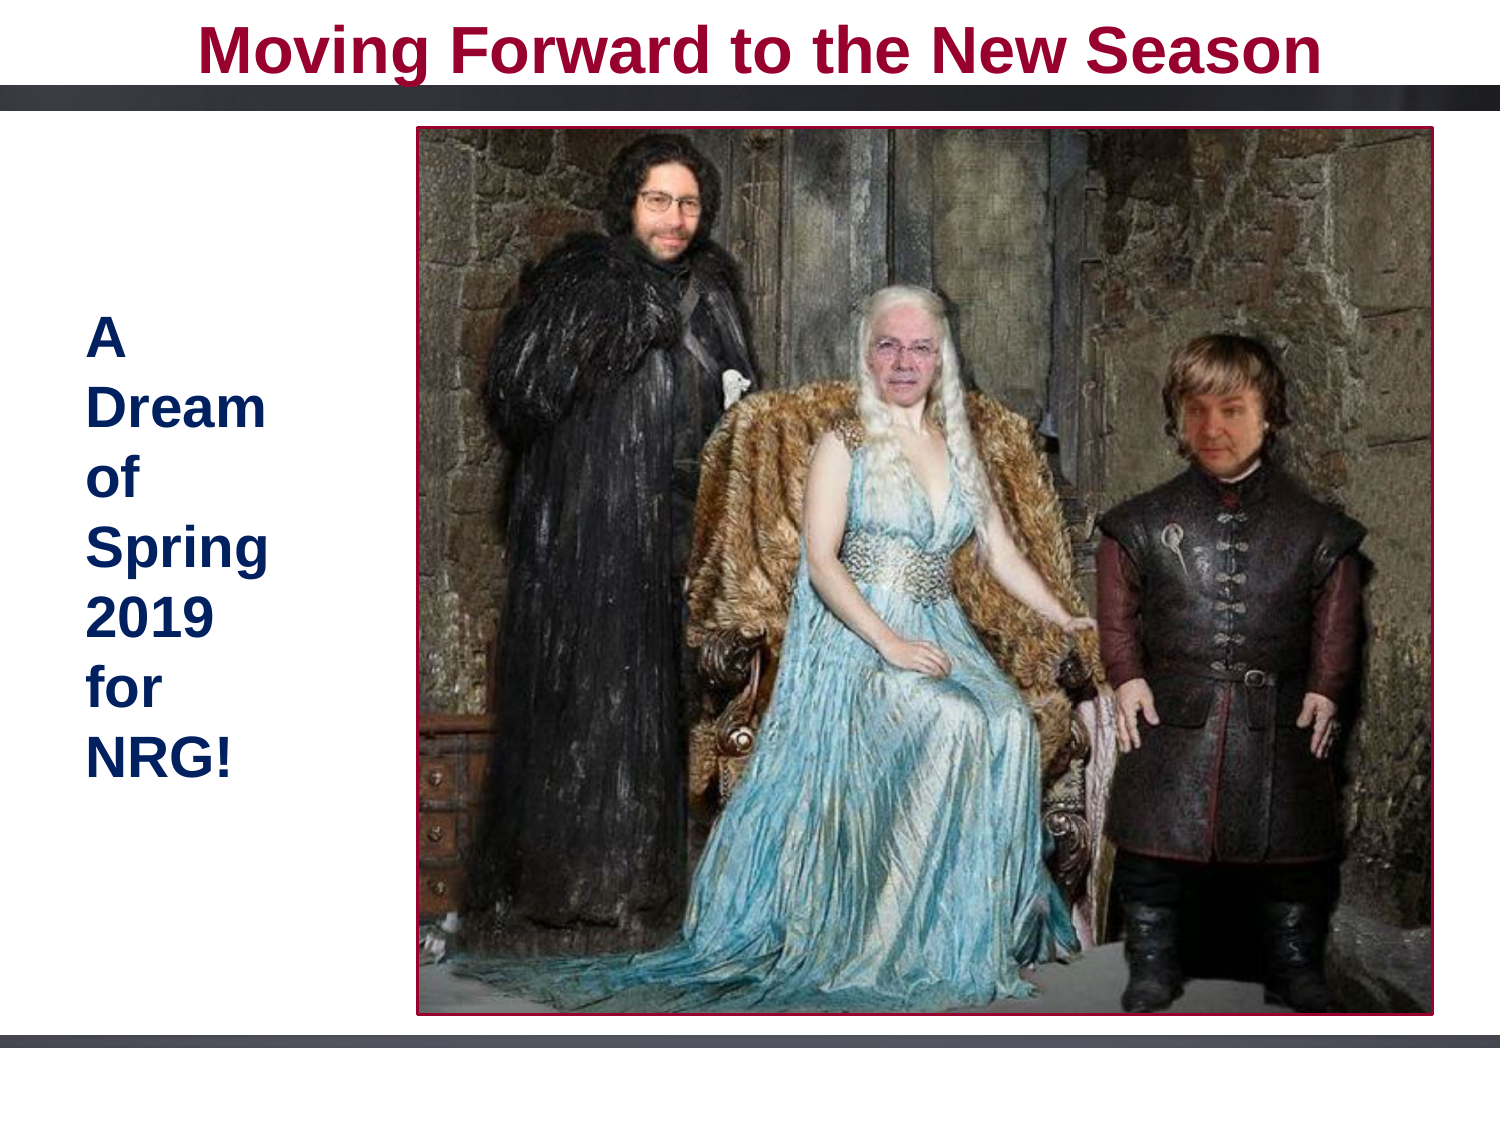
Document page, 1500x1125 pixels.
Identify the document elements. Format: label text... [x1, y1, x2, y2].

text_box Moving Forward to the New Season [182, 0, 1358, 95]
picture [418, 128, 1432, 1014]
text_box A Dream of Spring 2019 for NRG! [70, 291, 367, 796]
